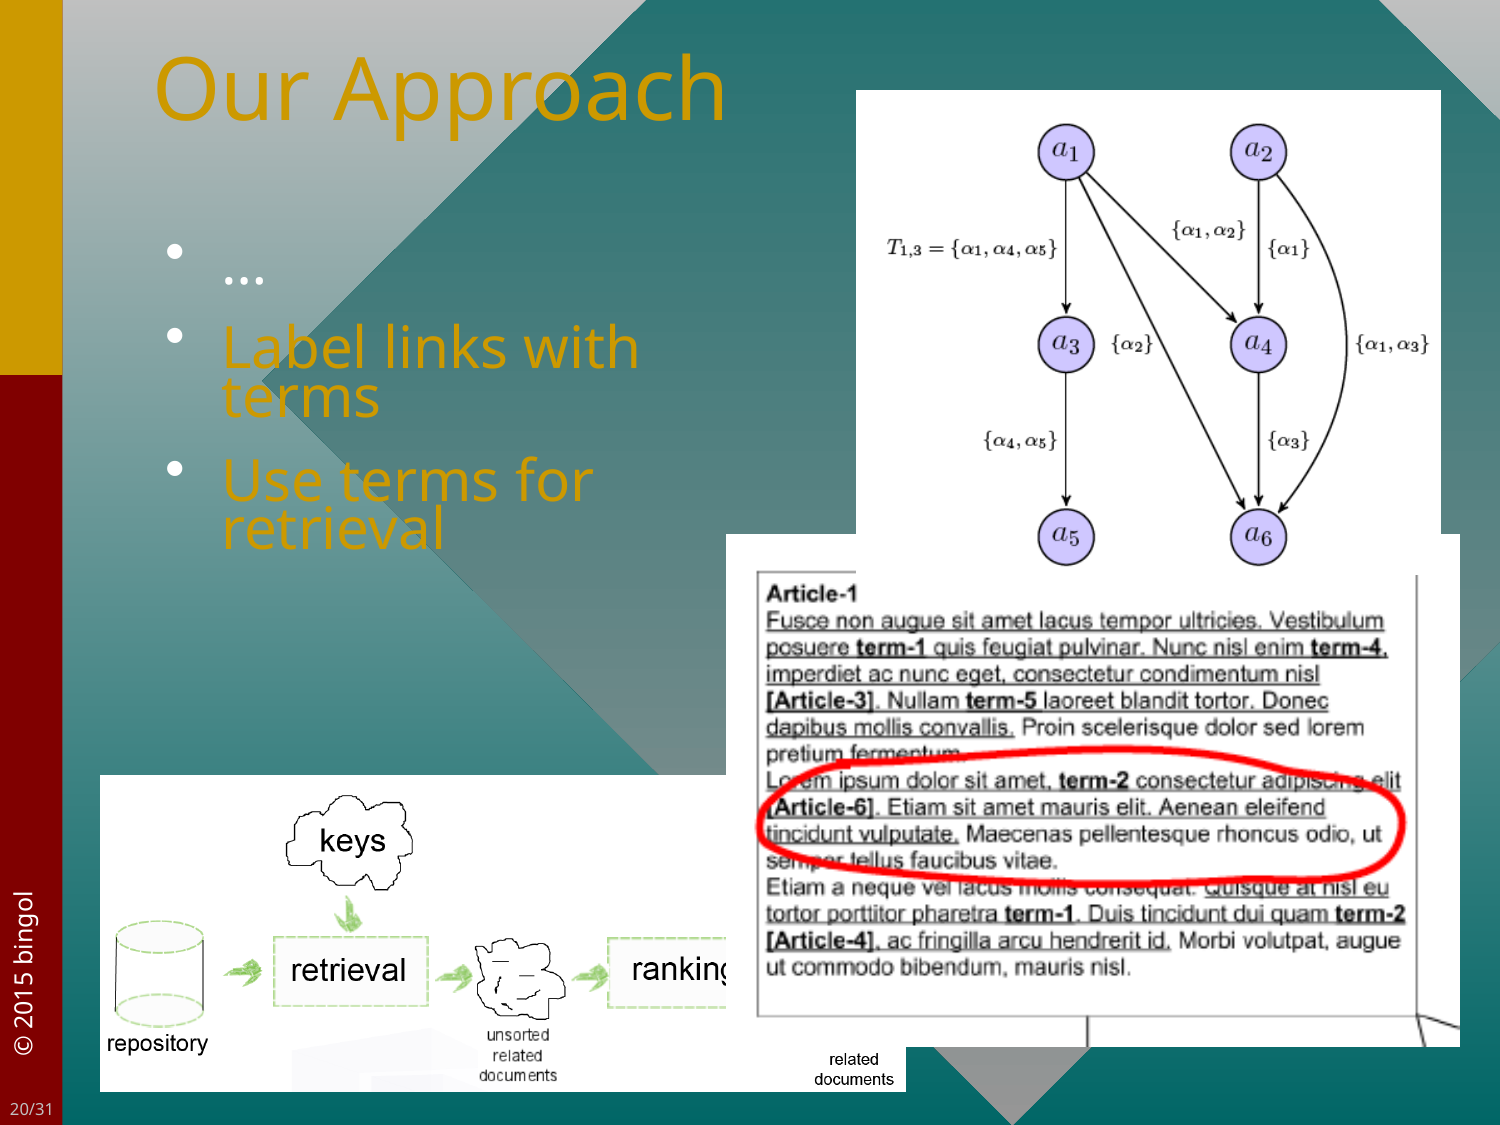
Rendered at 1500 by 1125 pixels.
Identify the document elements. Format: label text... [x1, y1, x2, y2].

list … Label links with terms Use terms for retrieval [149, 237, 757, 773]
picture [100, 90, 1460, 1093]
title Our Approach [137, 0, 1338, 188]
